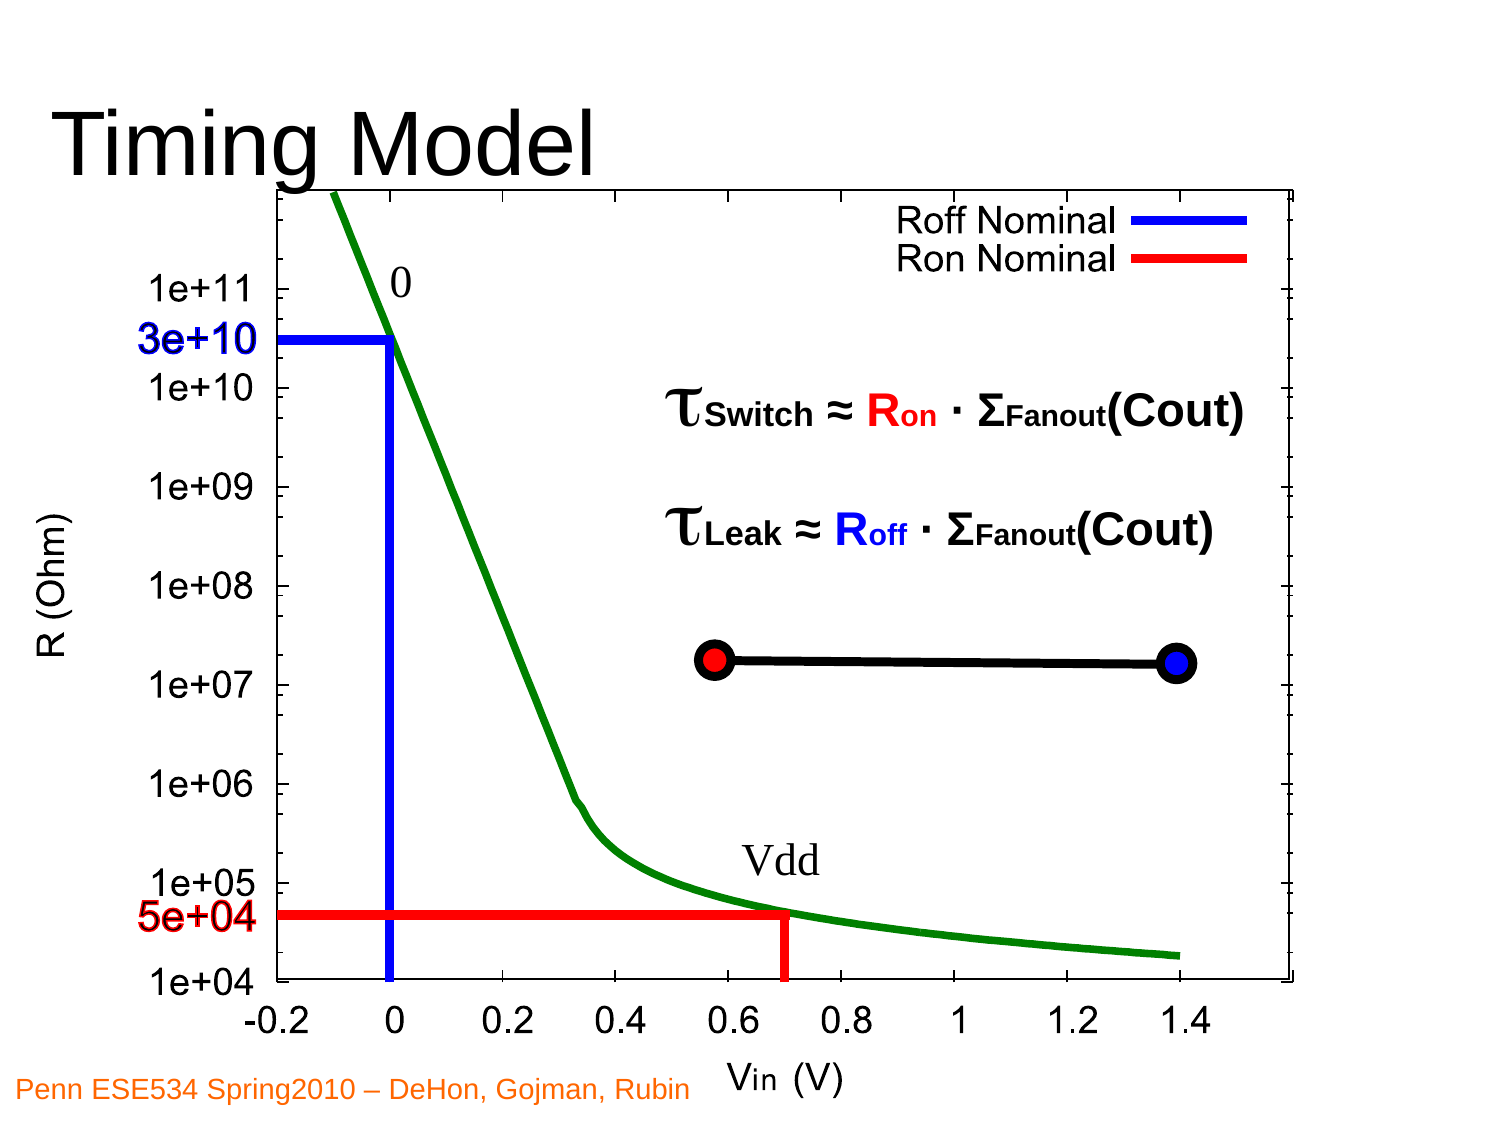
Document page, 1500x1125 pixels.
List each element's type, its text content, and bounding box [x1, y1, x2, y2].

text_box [698, 643, 1194, 680]
picture [35, 187, 1295, 1103]
text_box Timing Model [34, 76, 1385, 202]
slide_number Penn ESE534 Spring2010 – DeHon, Gojman, Rubin [0, 1062, 863, 1125]
